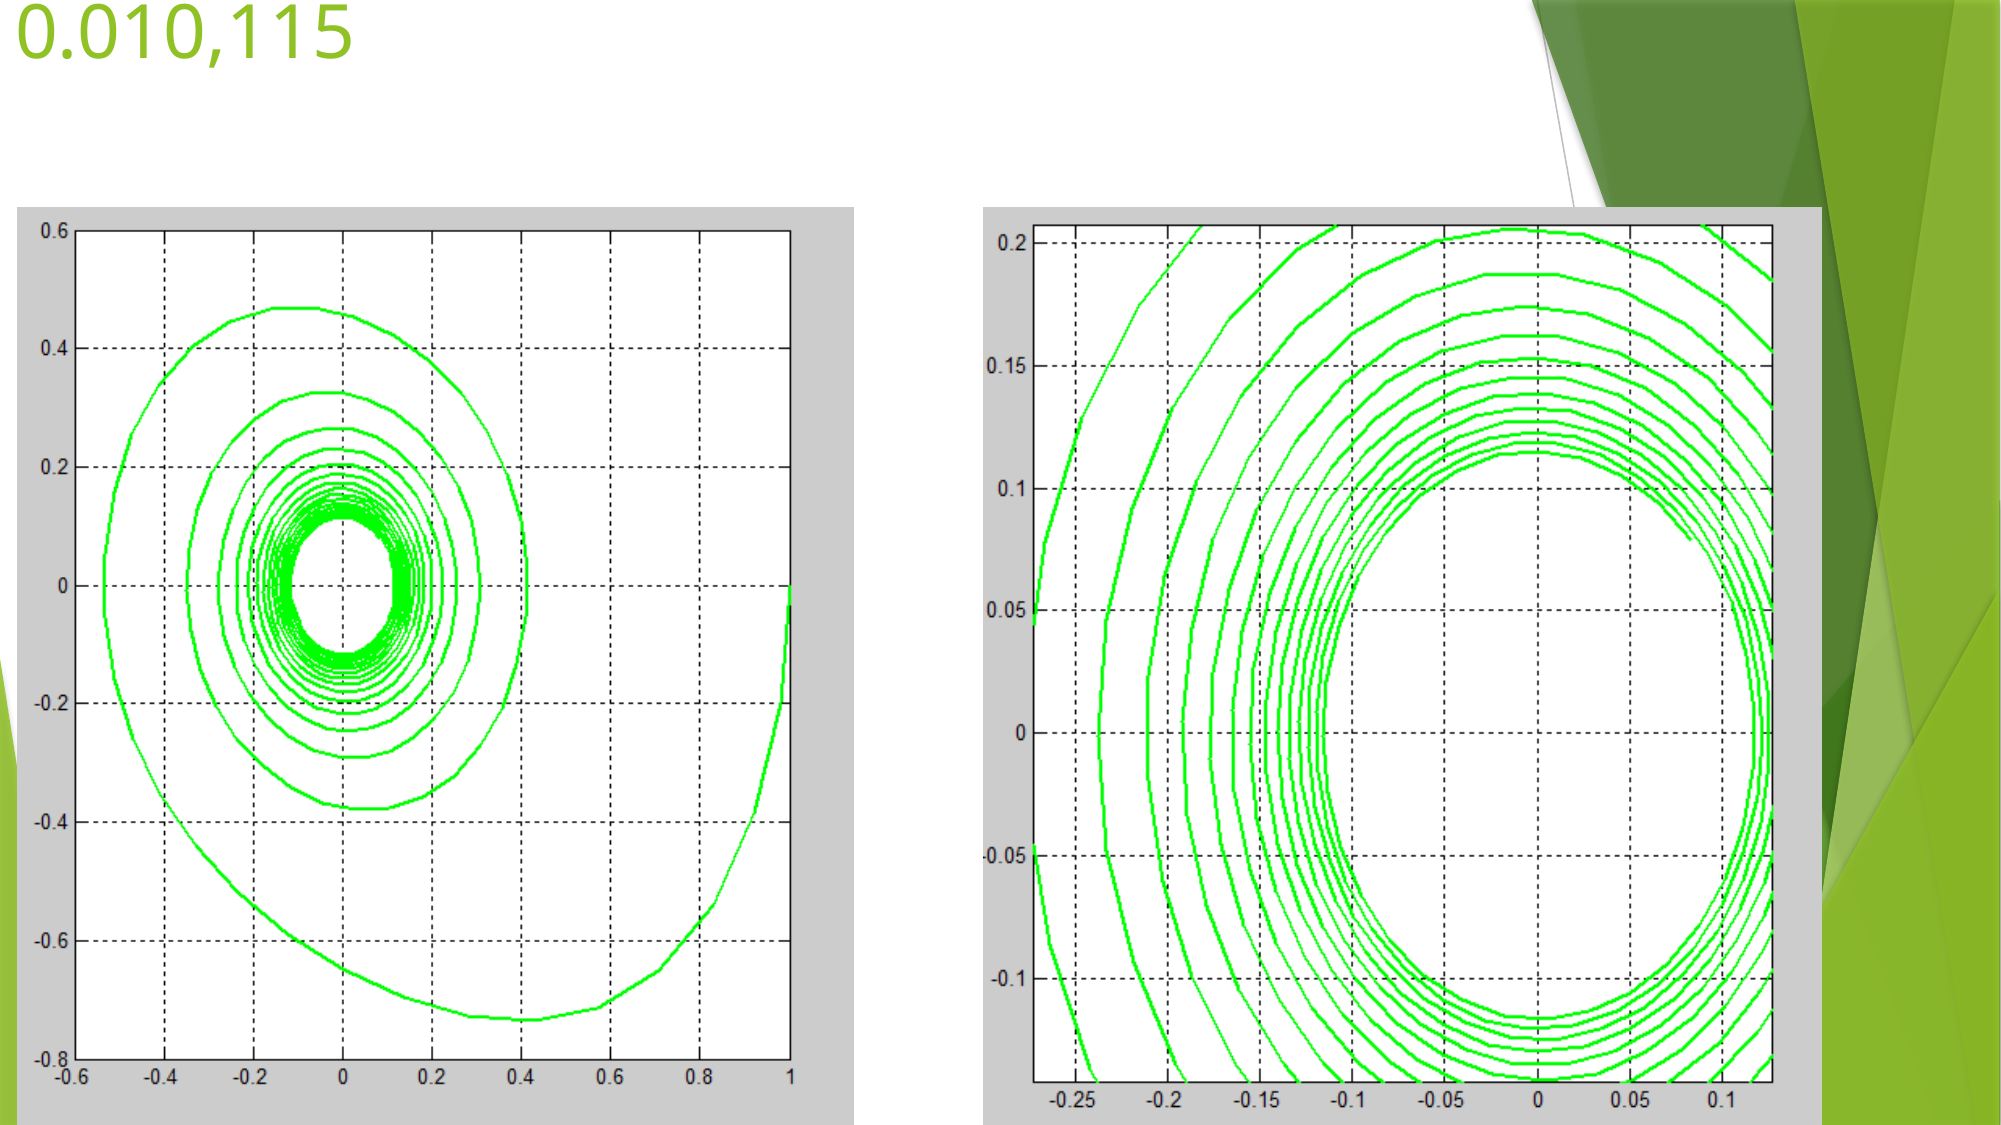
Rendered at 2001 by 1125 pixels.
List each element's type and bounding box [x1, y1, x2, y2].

picture [982, 207, 1822, 1125]
picture [17, 207, 855, 1125]
